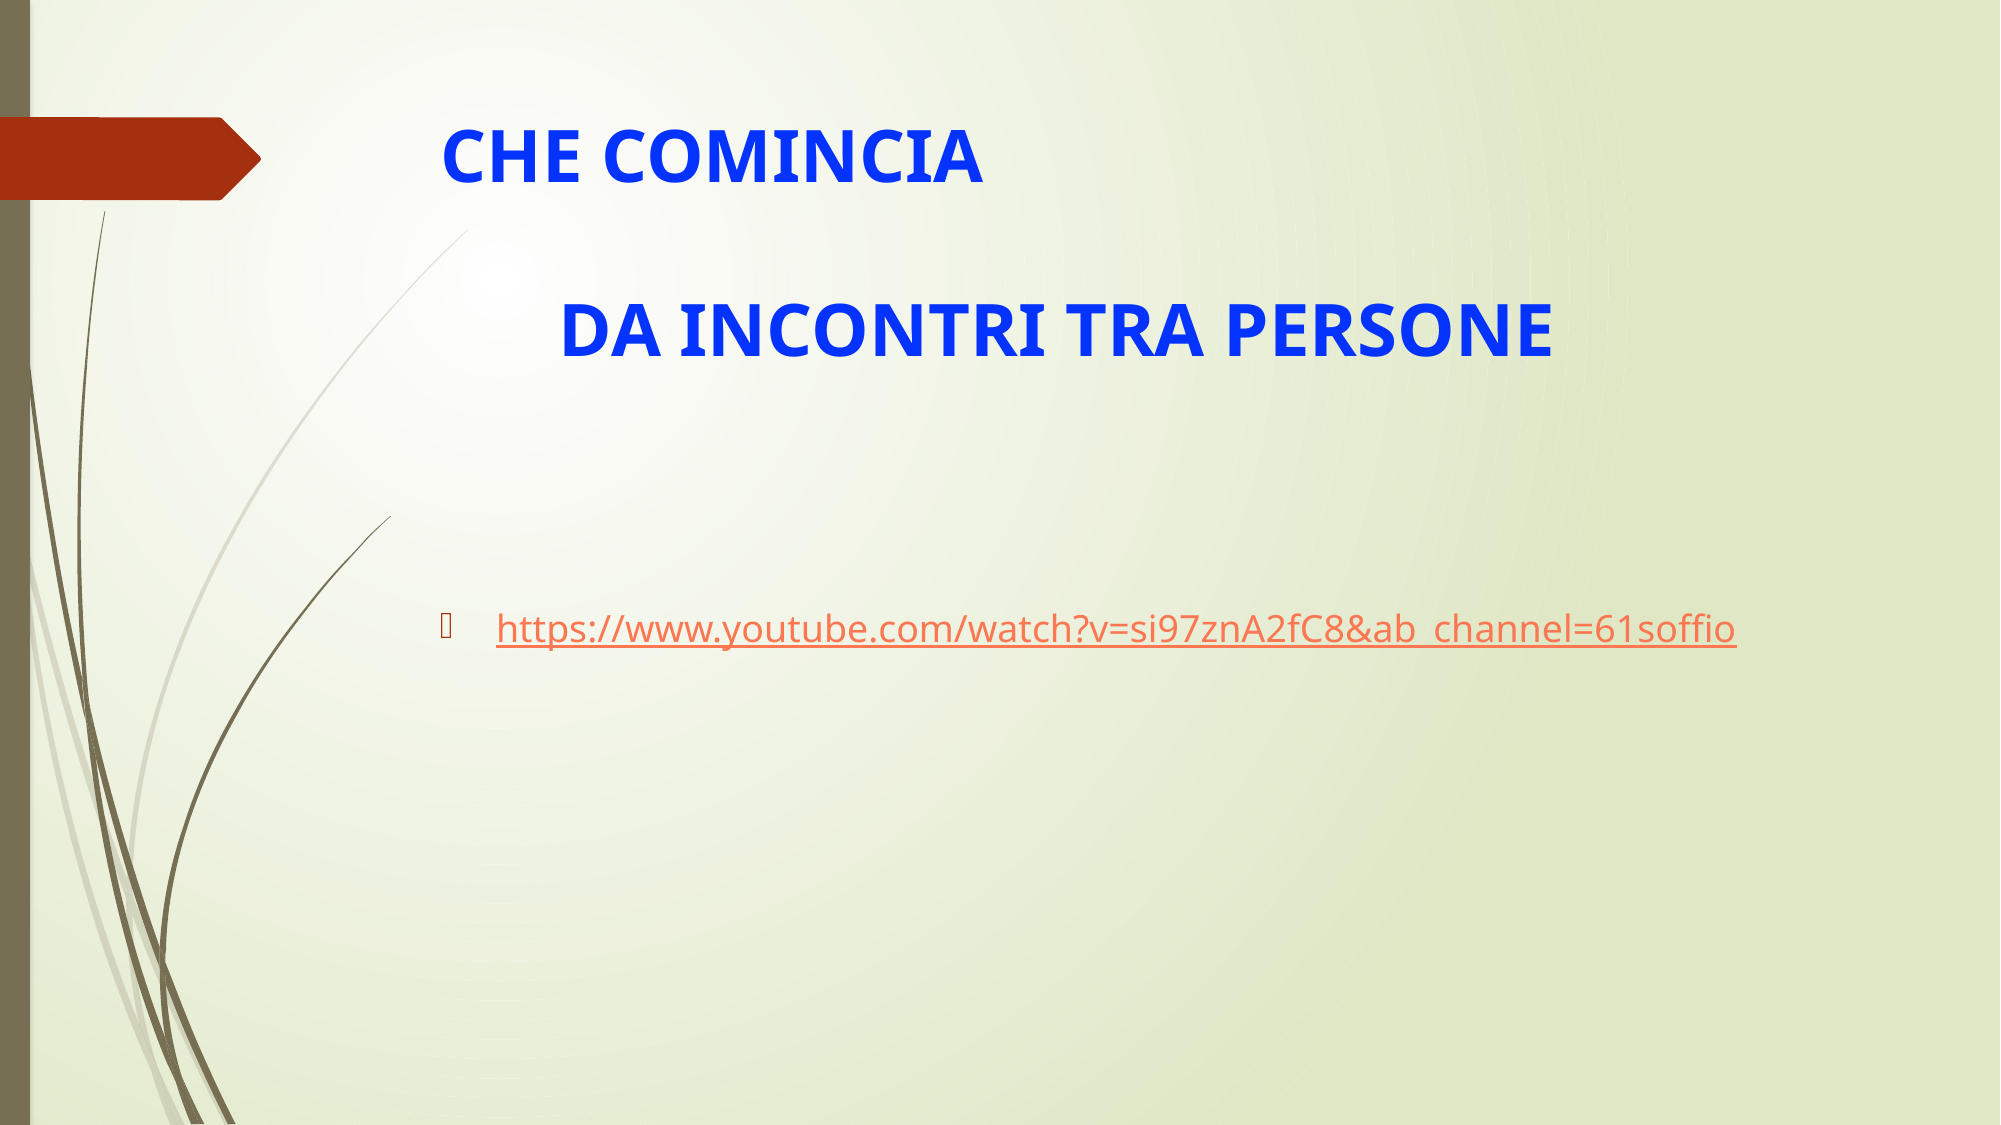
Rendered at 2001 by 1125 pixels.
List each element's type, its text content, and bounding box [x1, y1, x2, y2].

list https://www.youtube.com/watch?v=si97znA2fC8&ab_channel=61soffio [424, 597, 1888, 970]
title CHE COMINCIA DA INCONTRI TRA PERSONE [425, 102, 1888, 450]
